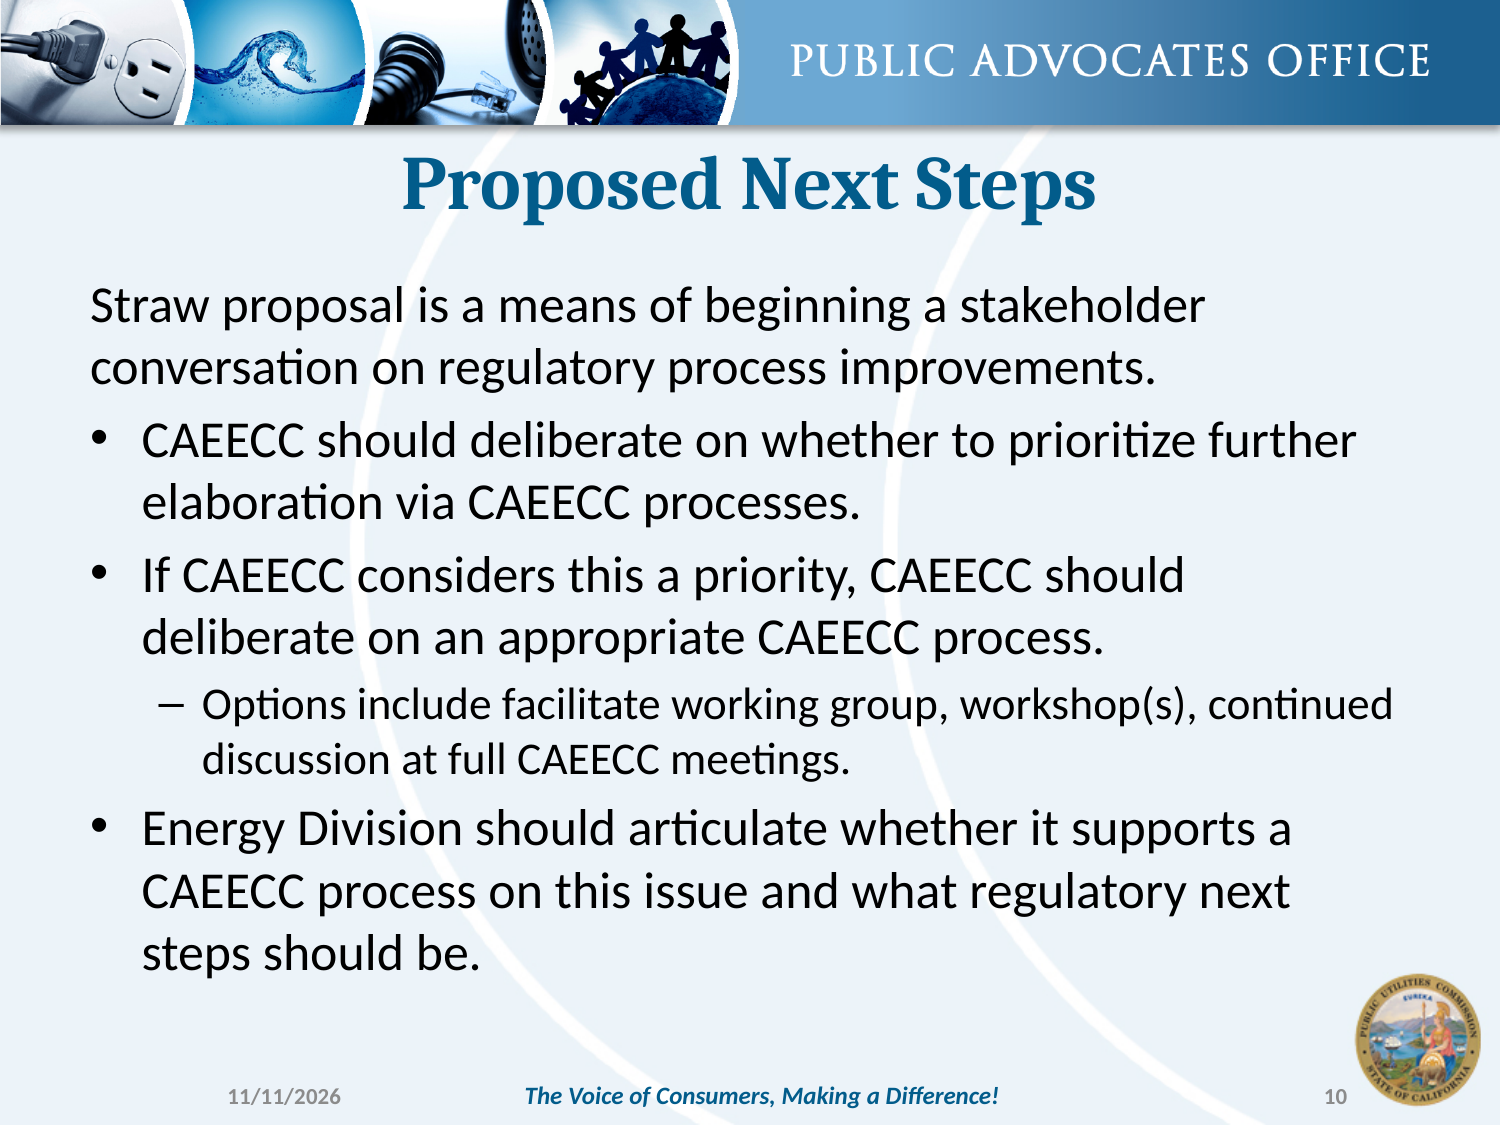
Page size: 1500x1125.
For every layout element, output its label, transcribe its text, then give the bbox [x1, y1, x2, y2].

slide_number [212, 1065, 438, 1125]
picture [0, 0, 1500, 1125]
title Proposed Next Steps [75, 125, 1425, 233]
slide_number 10 [1087, 1065, 1363, 1125]
footer The Voice of Consumers, Making a Difference! [450, 1065, 1075, 1125]
list Straw proposal is a means of beginning a stakeholder conversation on regulatory process improvements. CAEECC should deliberate on whether to prioritize further elaboration via CAEECC processes. If CAEECC considers this a priority, CAEECC should deliberate on an appropriate CAEECC process. Options include facilitate working group, workshop(s), continued discussion at full CAEECC meetings. Energy Division should articulate whether it supports a CAEECC process on this issue and what regulatory next steps should be. [75, 262, 1425, 1005]
